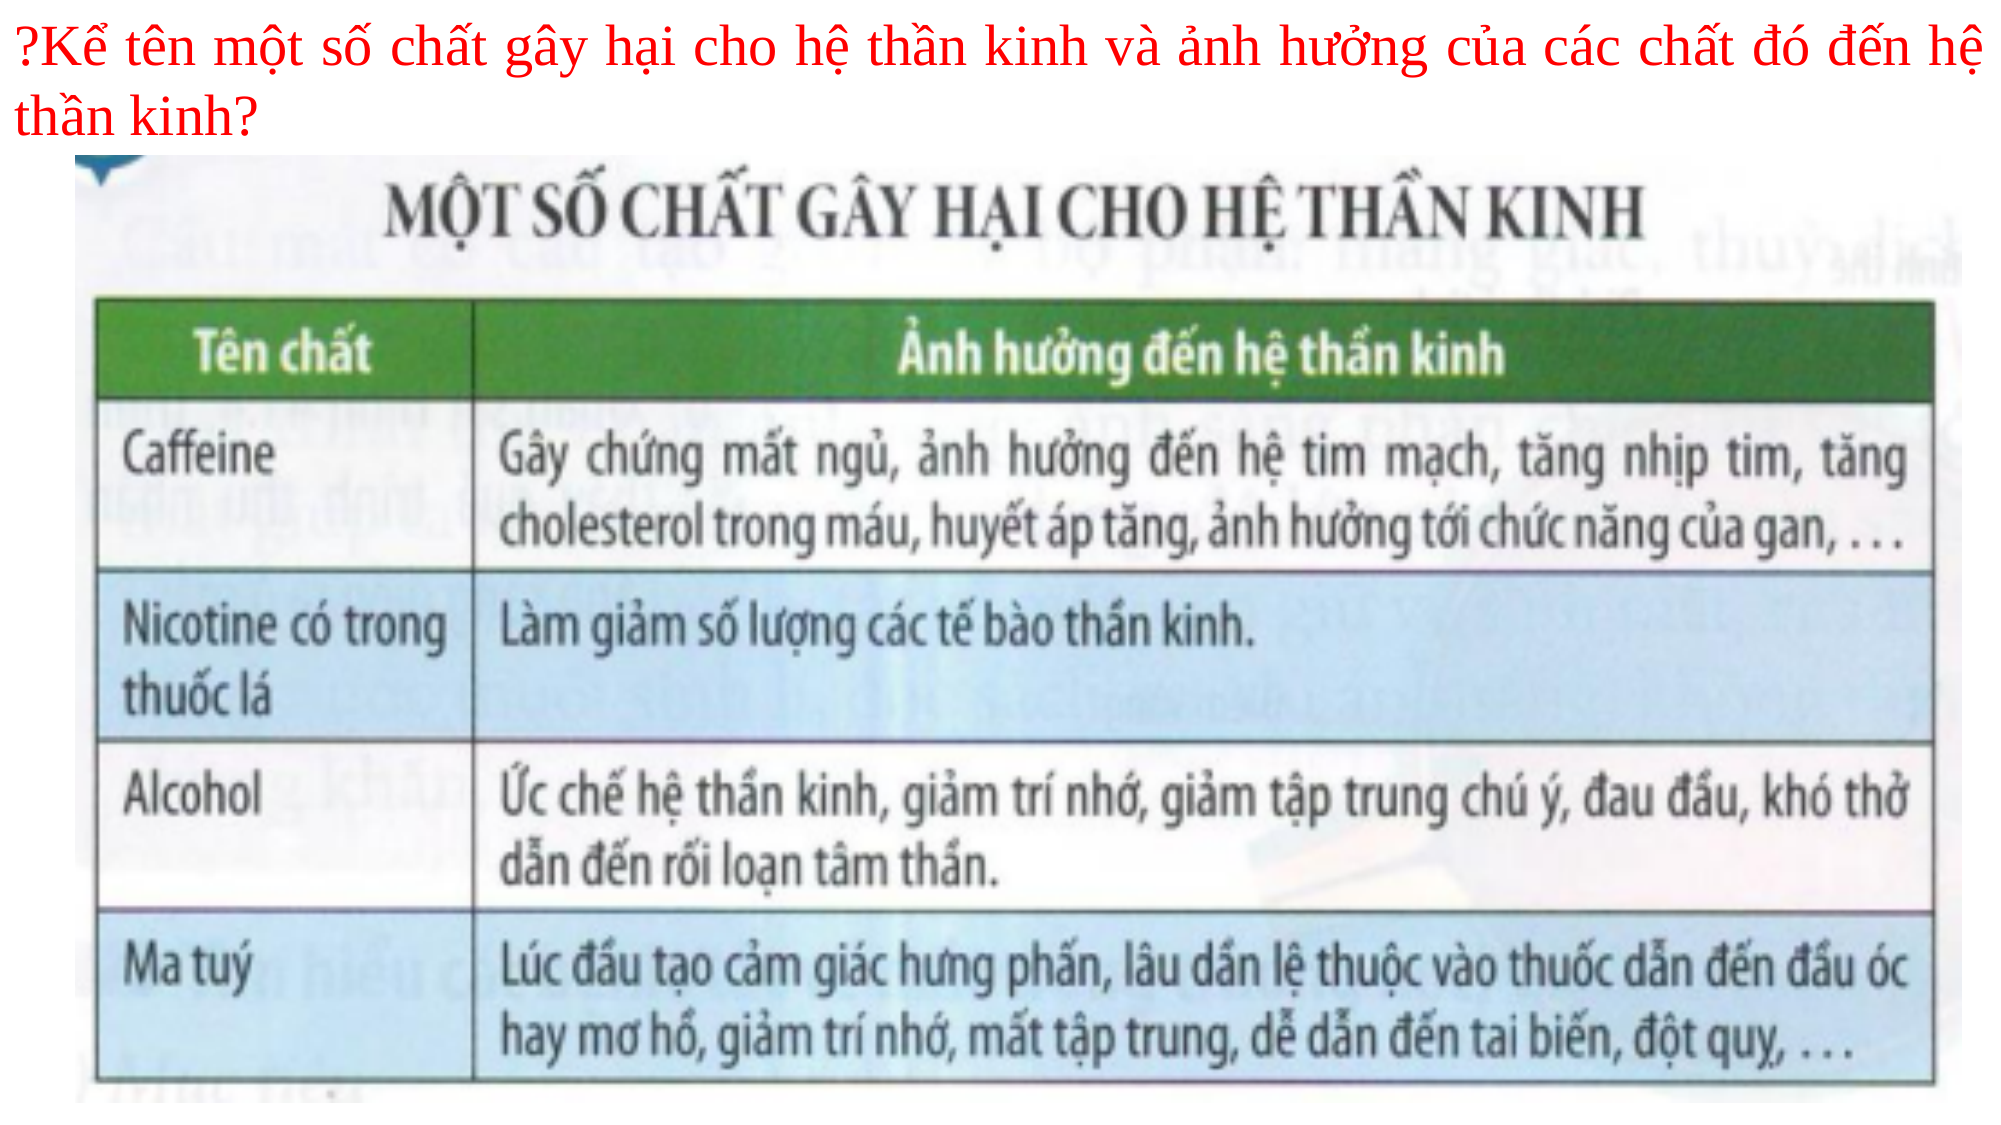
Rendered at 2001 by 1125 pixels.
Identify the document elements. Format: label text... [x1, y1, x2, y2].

text_box ?Kể tên một số chất gây hại cho hệ thần kinh và ảnh hưởng của các chất đó đến hệ thần kinh? [0, 0, 2000, 155]
picture [74, 155, 1962, 1103]
